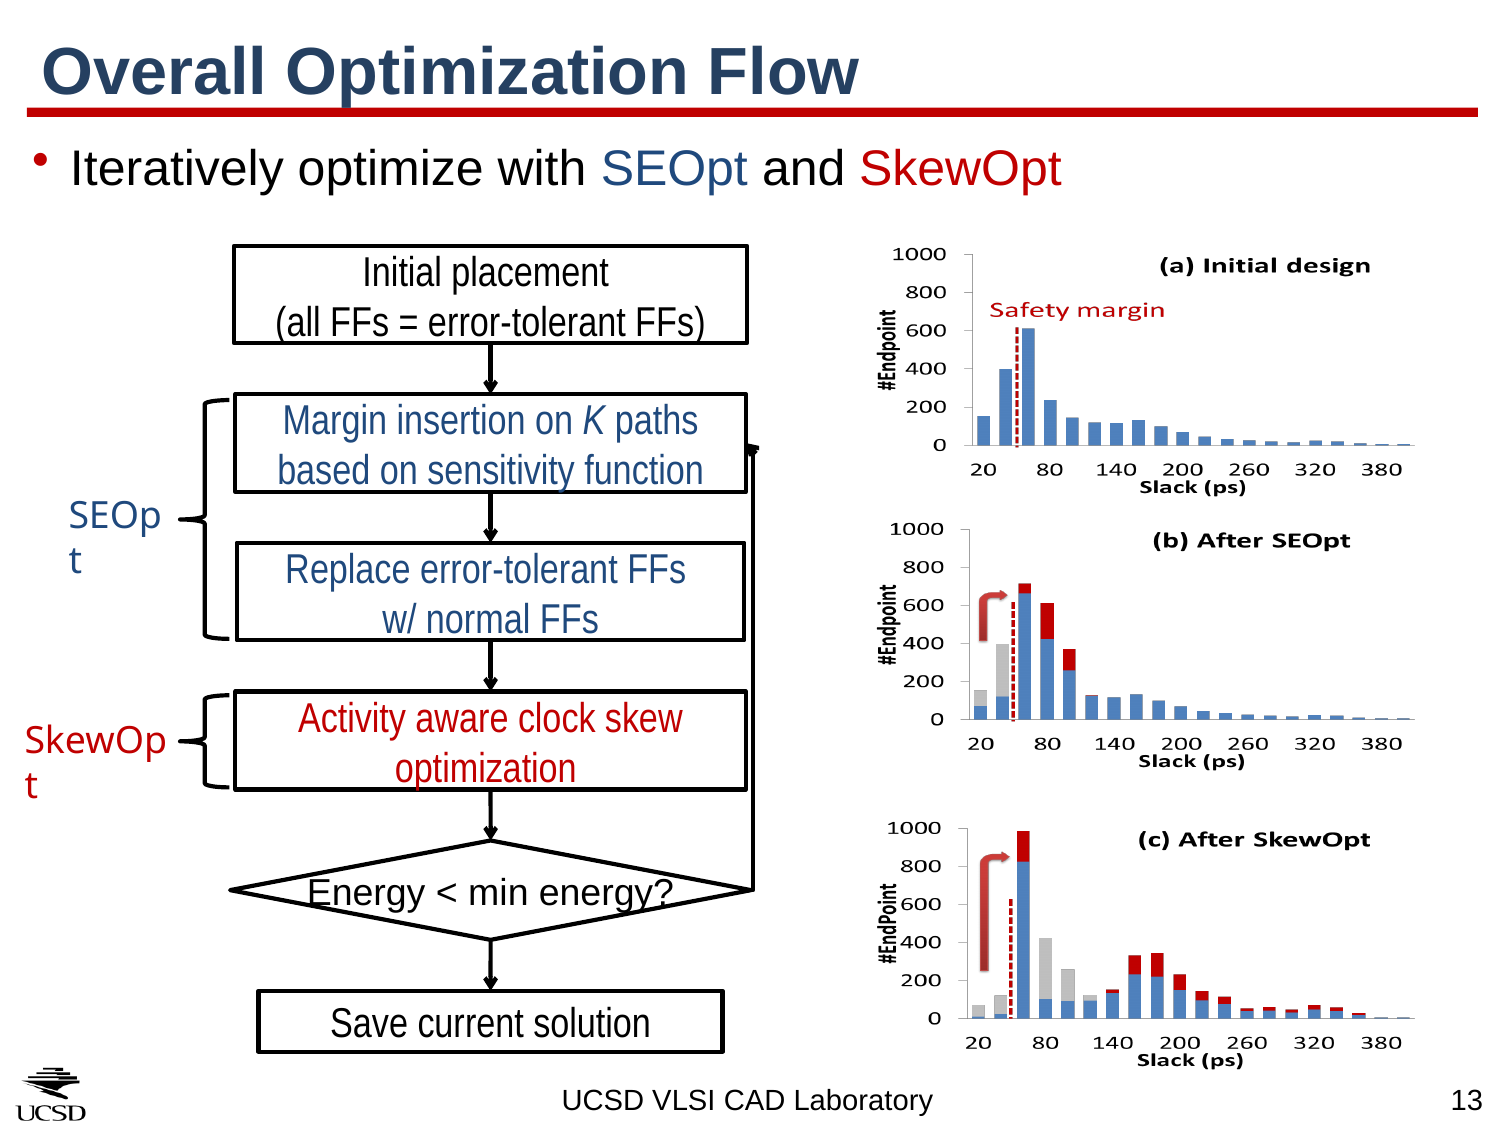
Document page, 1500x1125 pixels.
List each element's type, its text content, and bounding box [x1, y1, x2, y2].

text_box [9, 640, 1433, 1072]
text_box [53, 343, 1433, 639]
picture [12, 1072, 88, 1125]
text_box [233, 235, 1433, 342]
title Overall Optimization Flow [26, 23, 1479, 122]
list Iteratively optimize with SEOpt and SkewOpt [16, 137, 1244, 248]
